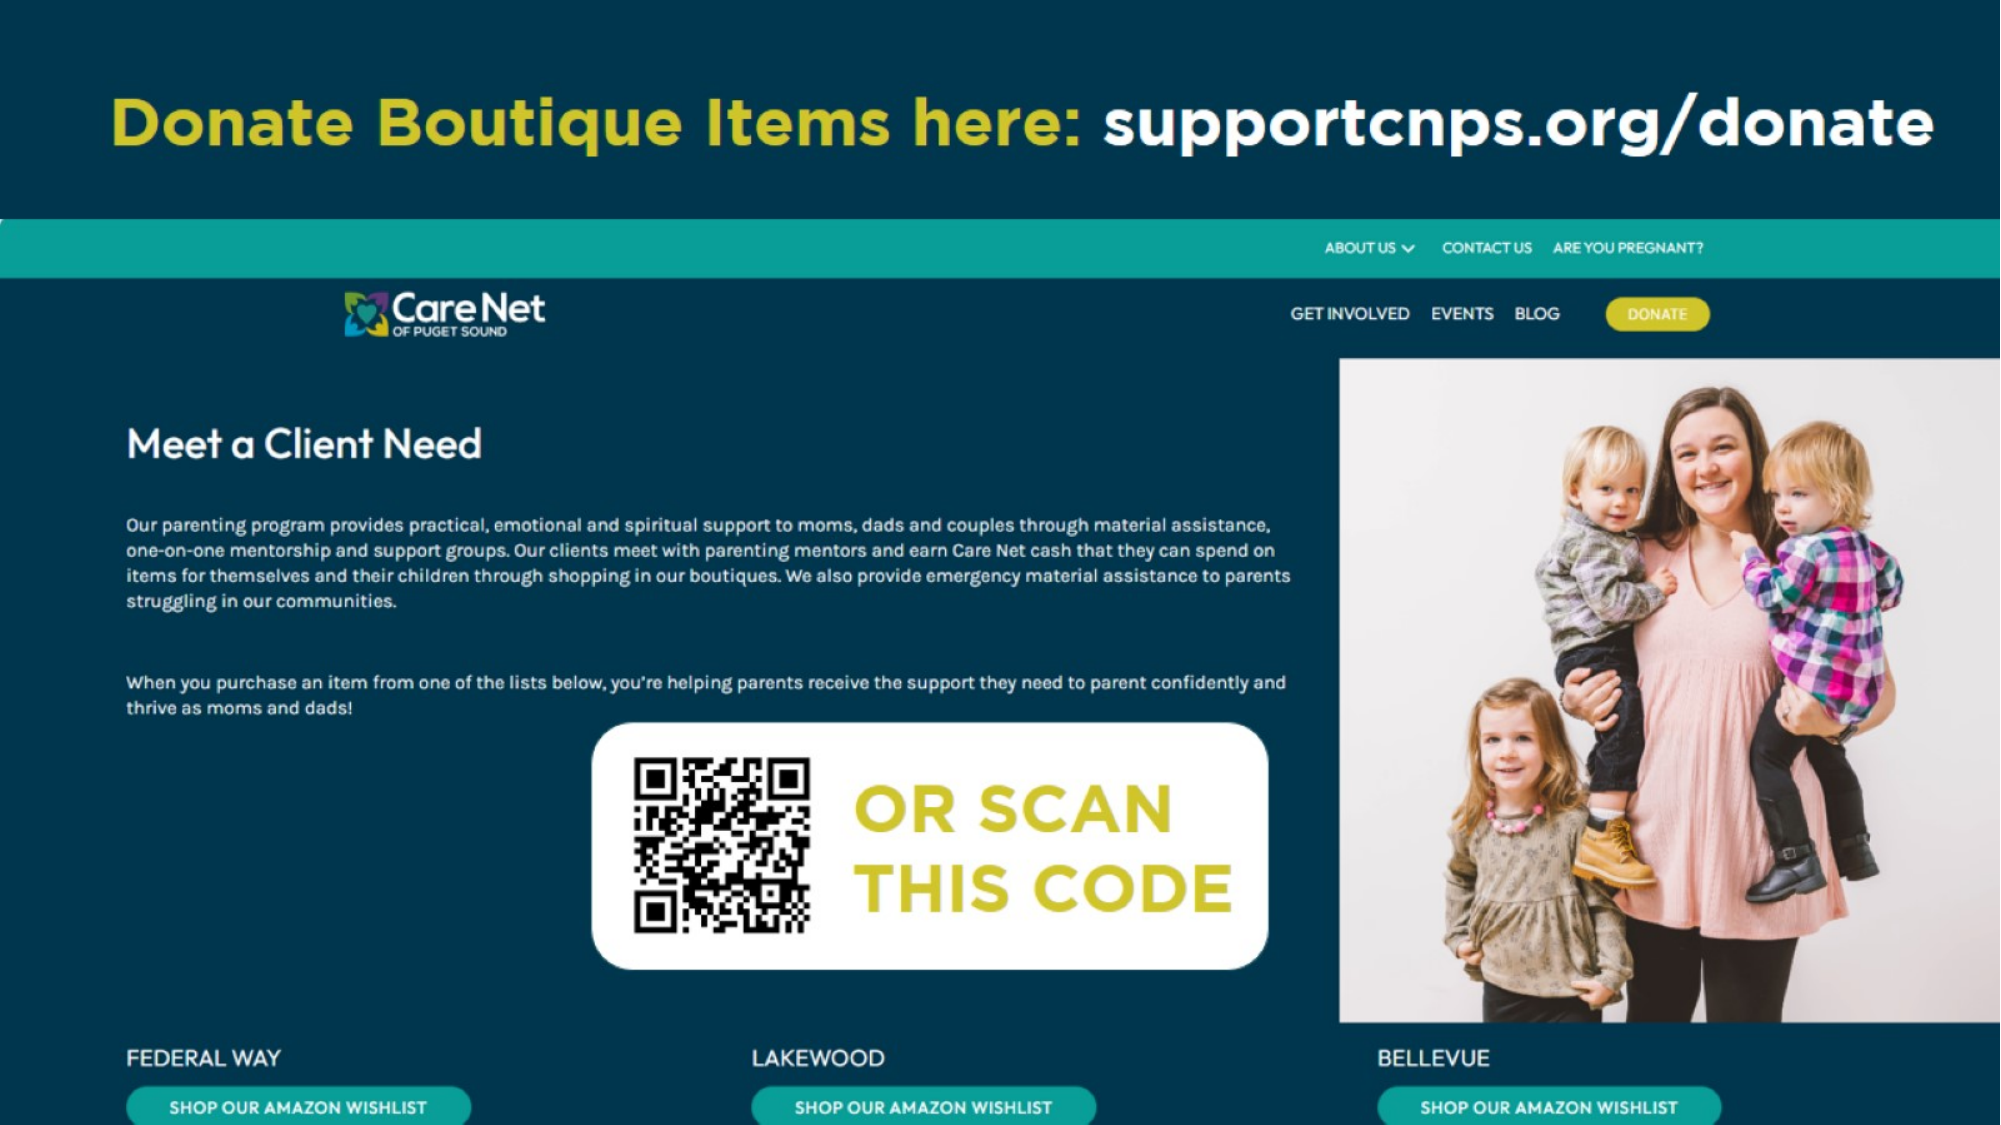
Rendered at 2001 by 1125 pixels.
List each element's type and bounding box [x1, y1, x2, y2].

picture [1136, 106, 1176, 151]
picture [635, 568, 653, 583]
picture [1117, 543, 1157, 562]
picture [266, 700, 302, 715]
picture [243, 596, 273, 610]
picture [0, 220, 2000, 279]
picture [476, 675, 505, 691]
picture [162, 108, 205, 148]
picture [1202, 570, 1221, 583]
picture [1063, 133, 1080, 148]
picture [797, 520, 858, 534]
picture [1077, 543, 1113, 558]
picture [122, 516, 248, 539]
picture [625, 516, 698, 538]
picture [590, 721, 1269, 970]
picture [397, 567, 470, 587]
picture [954, 107, 1024, 147]
picture [305, 700, 353, 719]
picture [277, 592, 397, 613]
picture [1152, 518, 1167, 534]
picture [647, 679, 663, 692]
picture [1696, 96, 1785, 148]
picture [1022, 107, 1064, 147]
picture [816, 565, 854, 584]
picture [126, 592, 218, 616]
picture [858, 568, 1023, 588]
picture [702, 520, 772, 536]
picture [874, 675, 903, 690]
picture [1367, 109, 1405, 146]
picture [1328, 305, 1411, 322]
picture [251, 514, 491, 540]
picture [329, 675, 368, 690]
picture [460, 326, 509, 338]
picture [469, 95, 602, 157]
picture [1603, 296, 1714, 333]
picture [371, 674, 473, 693]
picture [549, 568, 631, 588]
picture [178, 675, 324, 695]
picture [1544, 103, 1616, 148]
picture [344, 286, 479, 338]
picture [797, 103, 893, 151]
picture [1447, 108, 1543, 158]
picture [492, 515, 582, 533]
picture [377, 98, 467, 147]
picture [908, 516, 1091, 536]
picture [126, 675, 176, 691]
picture [1291, 306, 1324, 323]
picture [231, 1048, 282, 1072]
picture [444, 543, 510, 563]
picture [208, 703, 262, 715]
picture [222, 594, 238, 608]
picture [907, 674, 1065, 695]
picture [755, 107, 795, 148]
picture [147, 699, 203, 716]
picture [112, 98, 160, 150]
picture [1378, 1045, 1492, 1069]
picture [1828, 109, 1866, 147]
picture [172, 1042, 228, 1069]
picture [1315, 99, 1366, 150]
picture [1788, 109, 1825, 148]
picture [1093, 517, 1150, 536]
picture [209, 565, 394, 585]
picture [1867, 99, 1935, 147]
picture [229, 542, 443, 562]
picture [514, 542, 549, 559]
picture [726, 99, 754, 147]
picture [380, 420, 483, 460]
picture [315, 107, 354, 148]
picture [1063, 105, 1080, 120]
picture [481, 290, 546, 324]
picture [1515, 307, 1562, 321]
picture [644, 108, 687, 151]
picture [1378, 1086, 1722, 1125]
picture [1023, 568, 1098, 583]
picture [587, 517, 620, 534]
picture [1150, 674, 1249, 694]
picture [1409, 108, 1445, 149]
picture [1658, 89, 1698, 156]
picture [861, 517, 905, 534]
picture [602, 106, 646, 148]
picture [668, 674, 804, 695]
picture [262, 424, 374, 460]
picture [182, 565, 206, 583]
picture [1254, 675, 1288, 698]
picture [126, 543, 225, 559]
picture [1179, 108, 1222, 158]
picture [230, 436, 263, 460]
picture [1066, 675, 1147, 694]
picture [287, 99, 316, 147]
picture [1169, 516, 1271, 534]
picture [703, 535, 948, 565]
picture [1430, 300, 1494, 322]
picture [1102, 568, 1199, 584]
picture [657, 568, 782, 587]
picture [808, 675, 869, 691]
picture [126, 700, 144, 717]
picture [1253, 545, 1274, 558]
picture [953, 543, 1028, 565]
picture [752, 1046, 887, 1071]
picture [473, 566, 545, 589]
picture [1226, 569, 1293, 588]
picture [1618, 108, 1661, 158]
picture [914, 93, 951, 150]
picture [707, 98, 724, 150]
picture [206, 107, 286, 150]
picture [126, 1086, 471, 1125]
picture [1222, 108, 1312, 159]
picture [127, 1048, 169, 1069]
picture [1030, 542, 1076, 560]
picture [775, 520, 794, 534]
picture [549, 538, 700, 559]
picture [510, 674, 608, 691]
picture [784, 570, 812, 588]
picture [752, 1086, 1097, 1125]
picture [609, 676, 644, 697]
picture [1158, 543, 1249, 562]
picture [126, 423, 225, 460]
picture [1339, 357, 2000, 1024]
picture [127, 568, 178, 583]
picture [1103, 109, 1135, 148]
